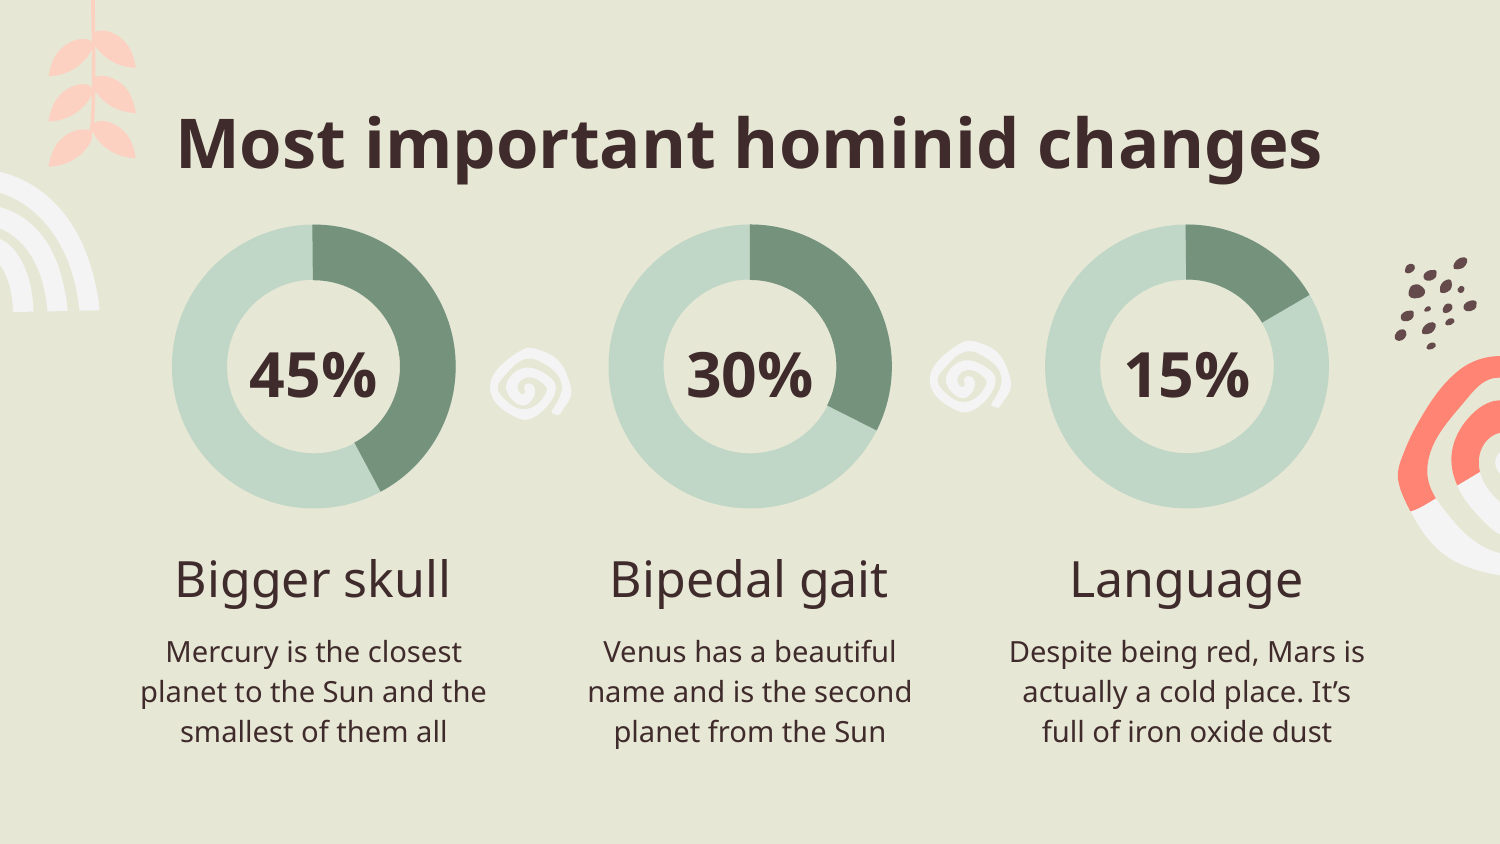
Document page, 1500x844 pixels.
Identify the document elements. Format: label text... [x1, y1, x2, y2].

text_box [490, 347, 572, 420]
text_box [165, 217, 463, 516]
subtitle Bipedal gait [554, 529, 945, 623]
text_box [607, 224, 893, 509]
subtitle Venus has a beautiful name and is the second planet from the Sun [555, 612, 945, 754]
subtitle Language [991, 529, 1382, 623]
subtitle Despite being red, Mars is actually a cold place. It’s full of iron oxide dust [992, 612, 1382, 754]
subtitle Mercury is the closest planet to the Sun and the smallest of them all [118, 612, 509, 754]
text_box [929, 340, 1012, 413]
title Most important hominid changes [118, 87, 1382, 181]
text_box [1044, 224, 1330, 509]
subtitle Bigger skull [118, 529, 509, 612]
